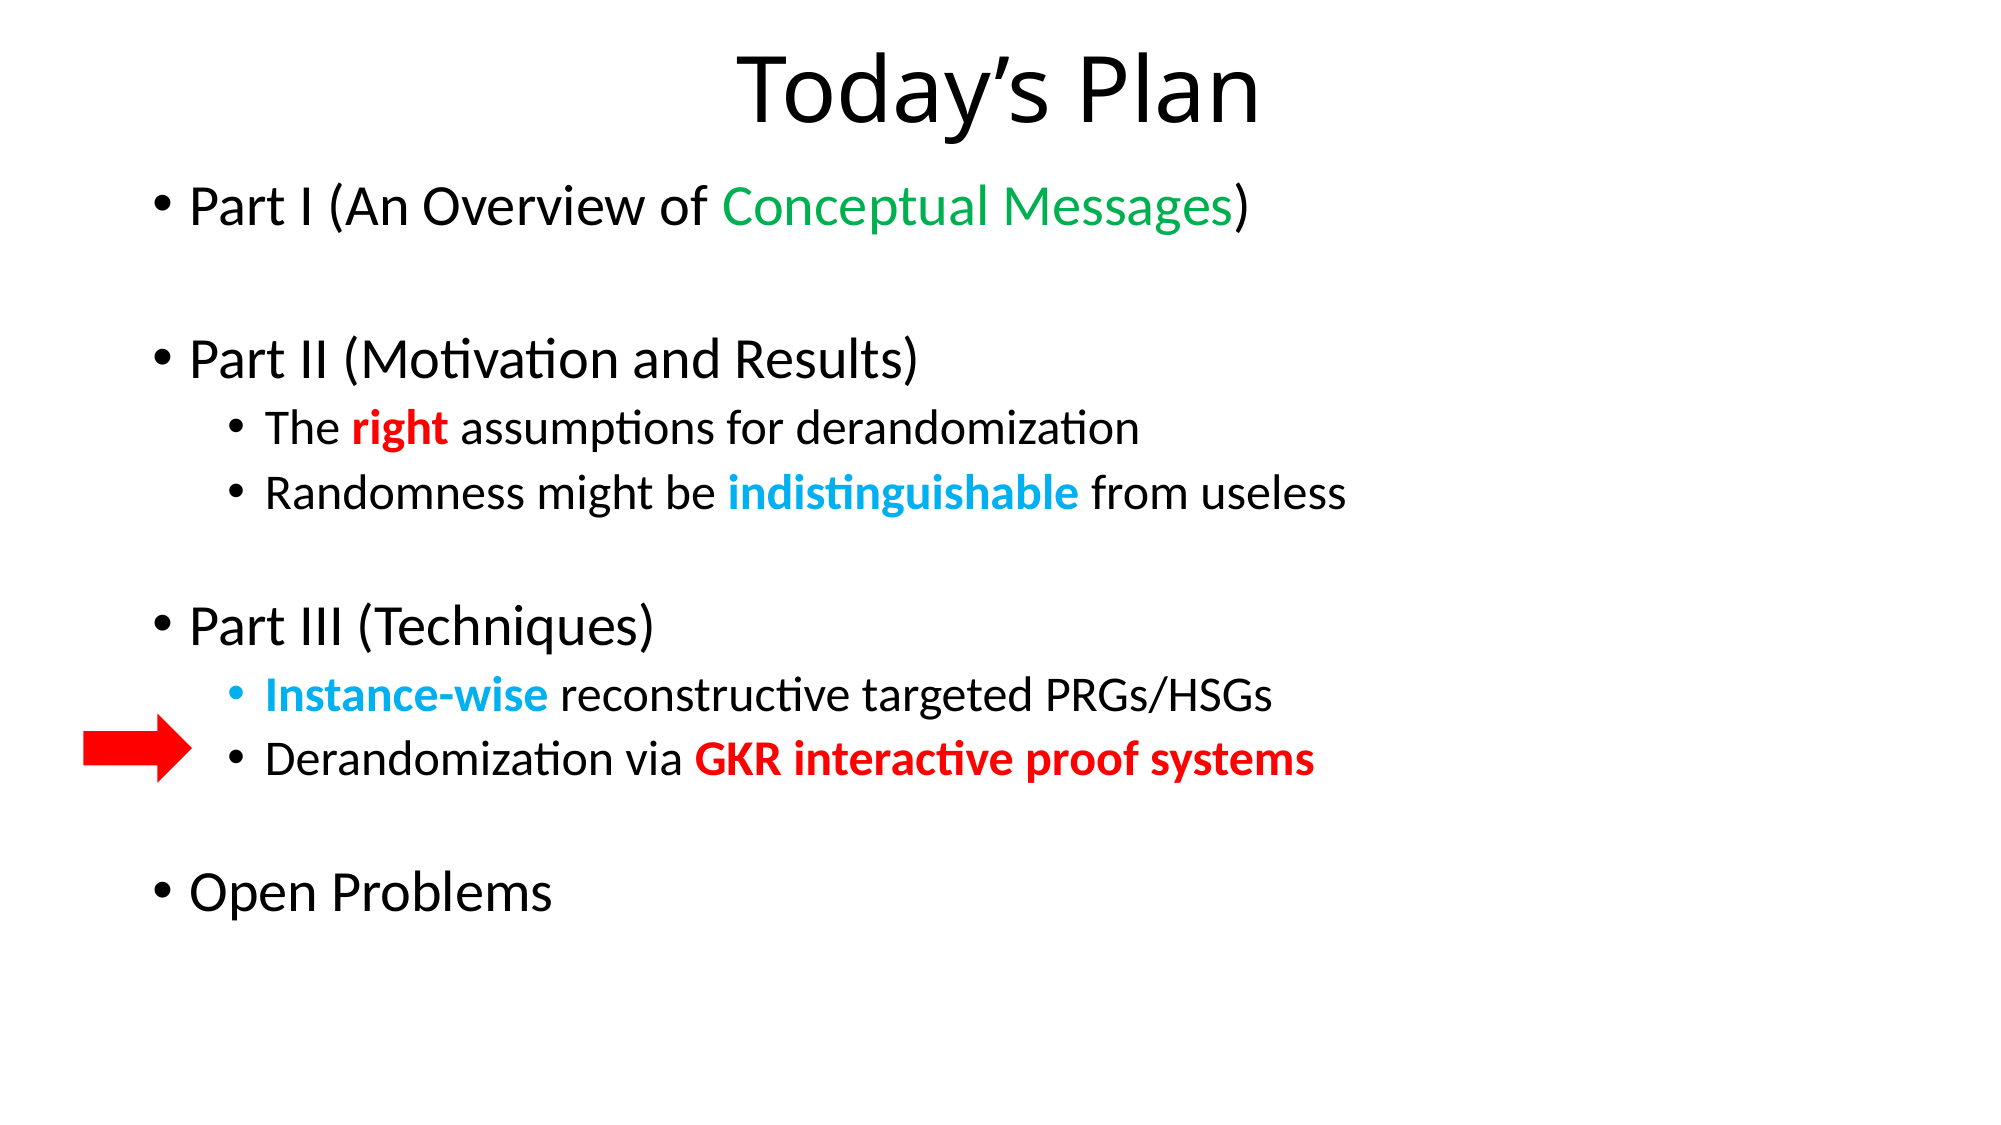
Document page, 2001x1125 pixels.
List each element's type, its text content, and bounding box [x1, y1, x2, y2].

title Today’s Plan [137, 19, 1863, 168]
list Part I (An Overview of Conceptual Messages) Part II (Motivation and Results) The right assumptions for derandomization Randomness might be indistinguishable from useless Part III (Techniques) Instance-wise reconstructive targeted PRGs/HSGs Derandomization via GKR interactive proof systems Open Problems [137, 168, 1863, 1066]
text_box [83, 713, 193, 783]
